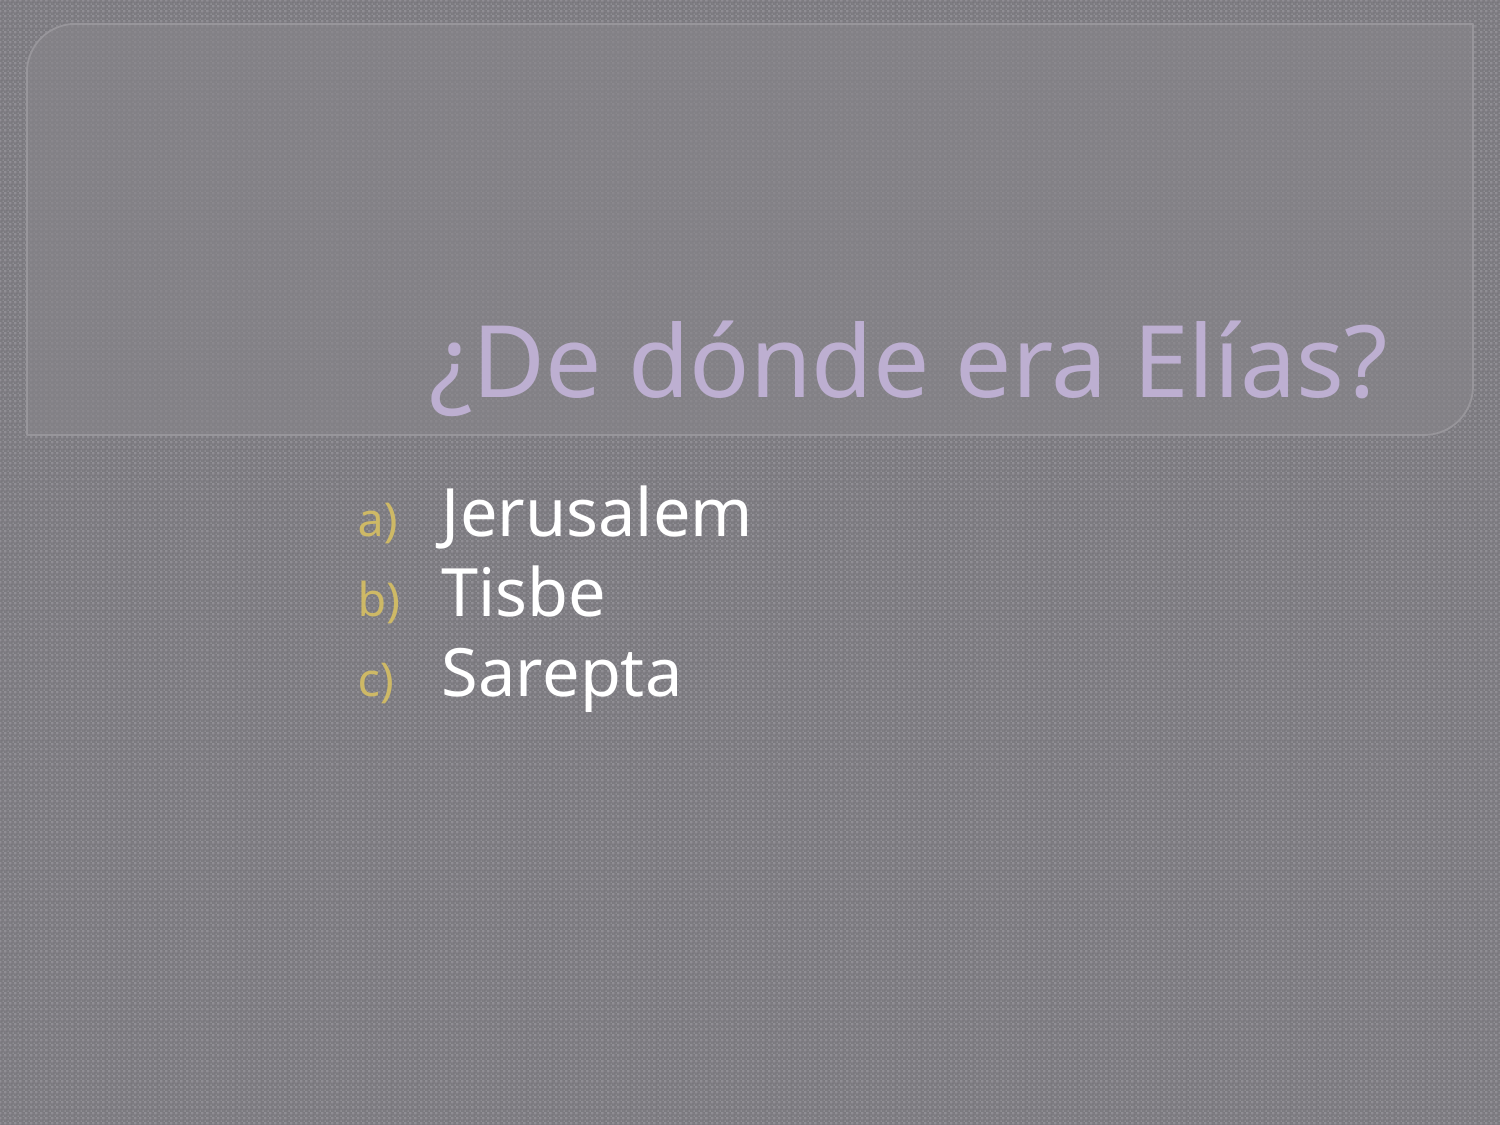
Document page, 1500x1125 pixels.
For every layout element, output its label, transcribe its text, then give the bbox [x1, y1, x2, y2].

title ¿De dónde era Elías? [76, 62, 1427, 425]
subtitle Jerusalem Tisbe Sarepta [350, 462, 1427, 750]
